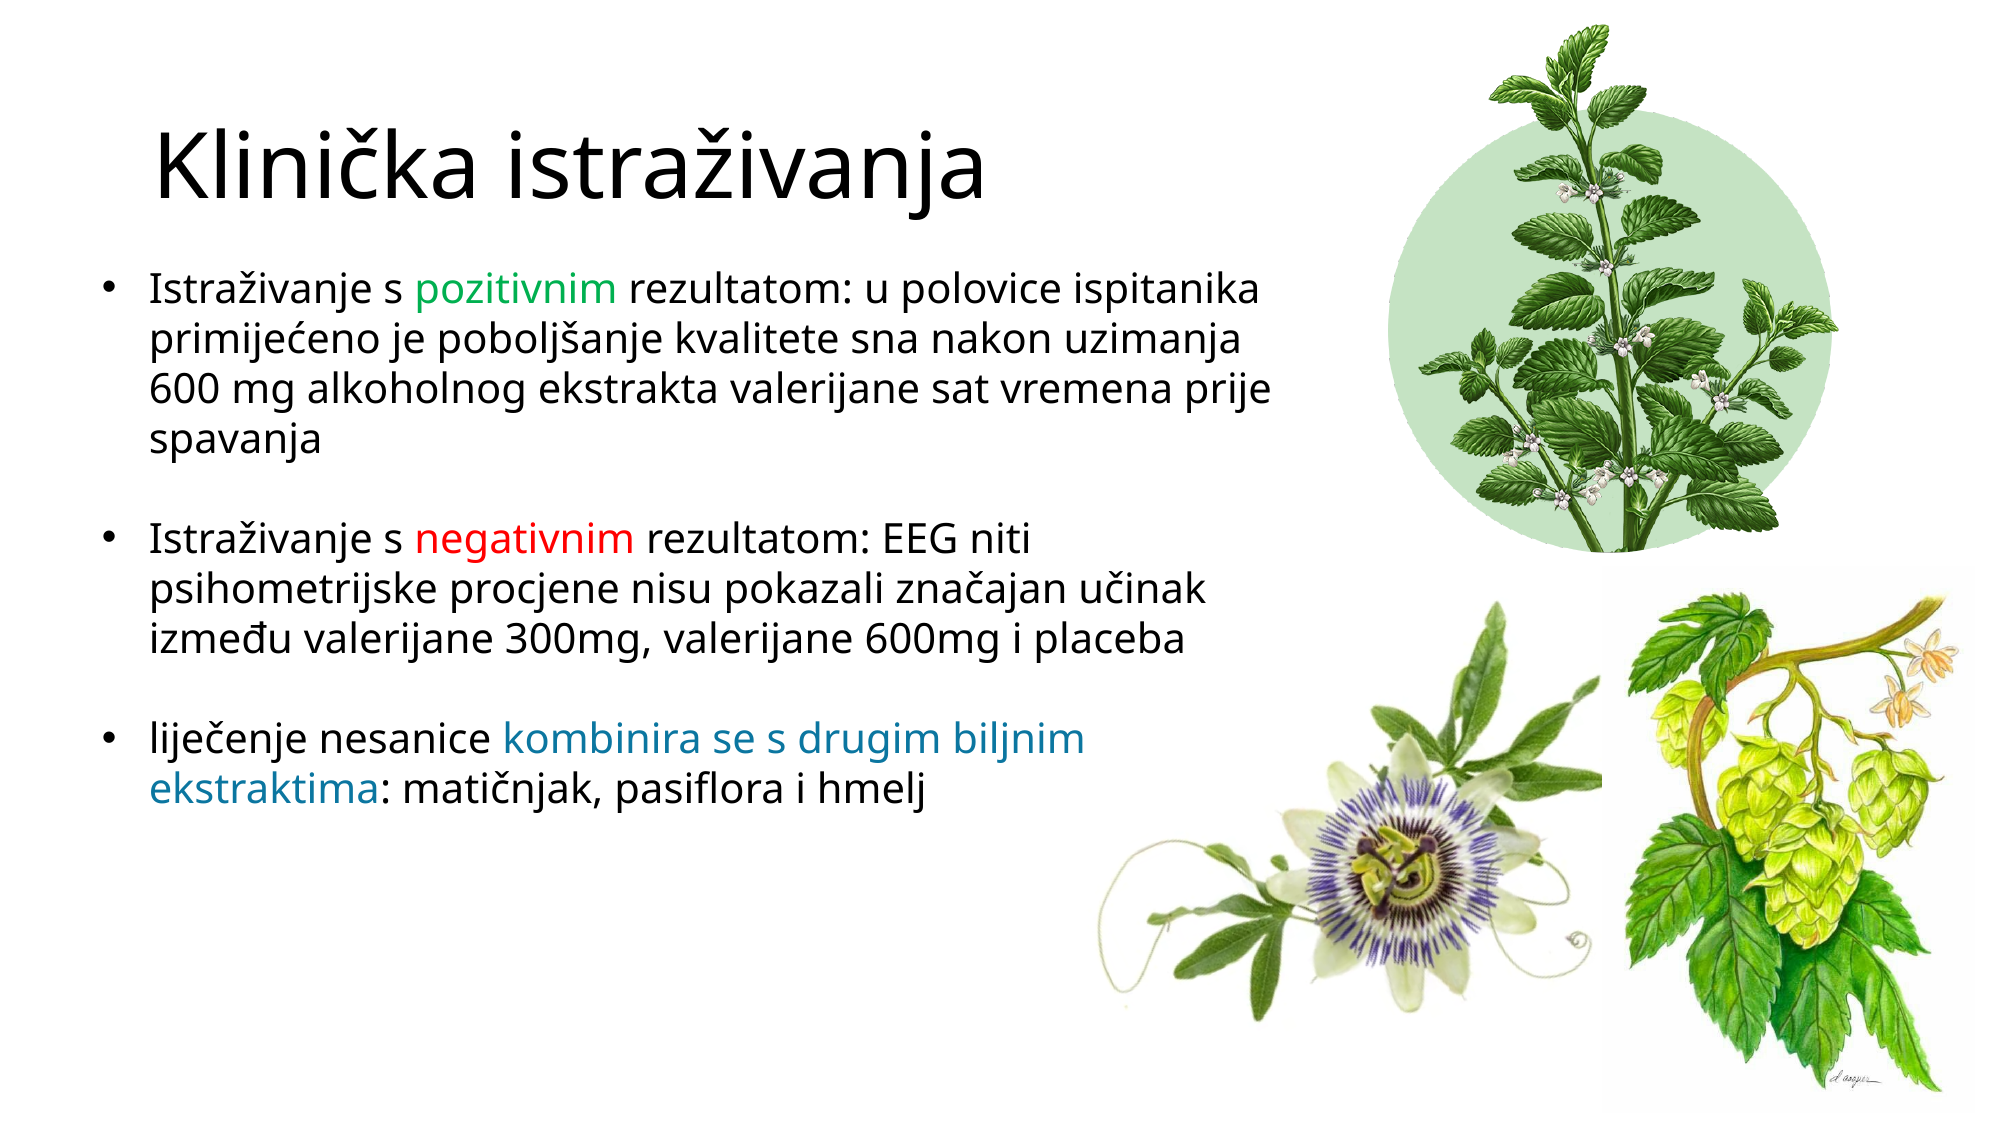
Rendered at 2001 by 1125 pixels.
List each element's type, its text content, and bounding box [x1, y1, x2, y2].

picture [1019, 21, 1976, 1125]
title Klinička istraživanja [137, 59, 1306, 254]
text_box Istraživanje s pozitivnim rezultatom: u polovice ispitanika primijećeno je poboljšanje kvalitete sna nakon uzimanja 600 mg alkoholnog ekstrakta valerijane sat vremena prije spavanja Istraživanje s negativnim rezultatom: EEG niti psihometrijske procjene nisu pokazali značajan učinak između valerijane 300mg, valerijane 600mg i placeba liječenje nesanice kombinira se s drugim biljnim ekstraktima: matičnjak, pasiflora i hmelj [87, 254, 1322, 819]
